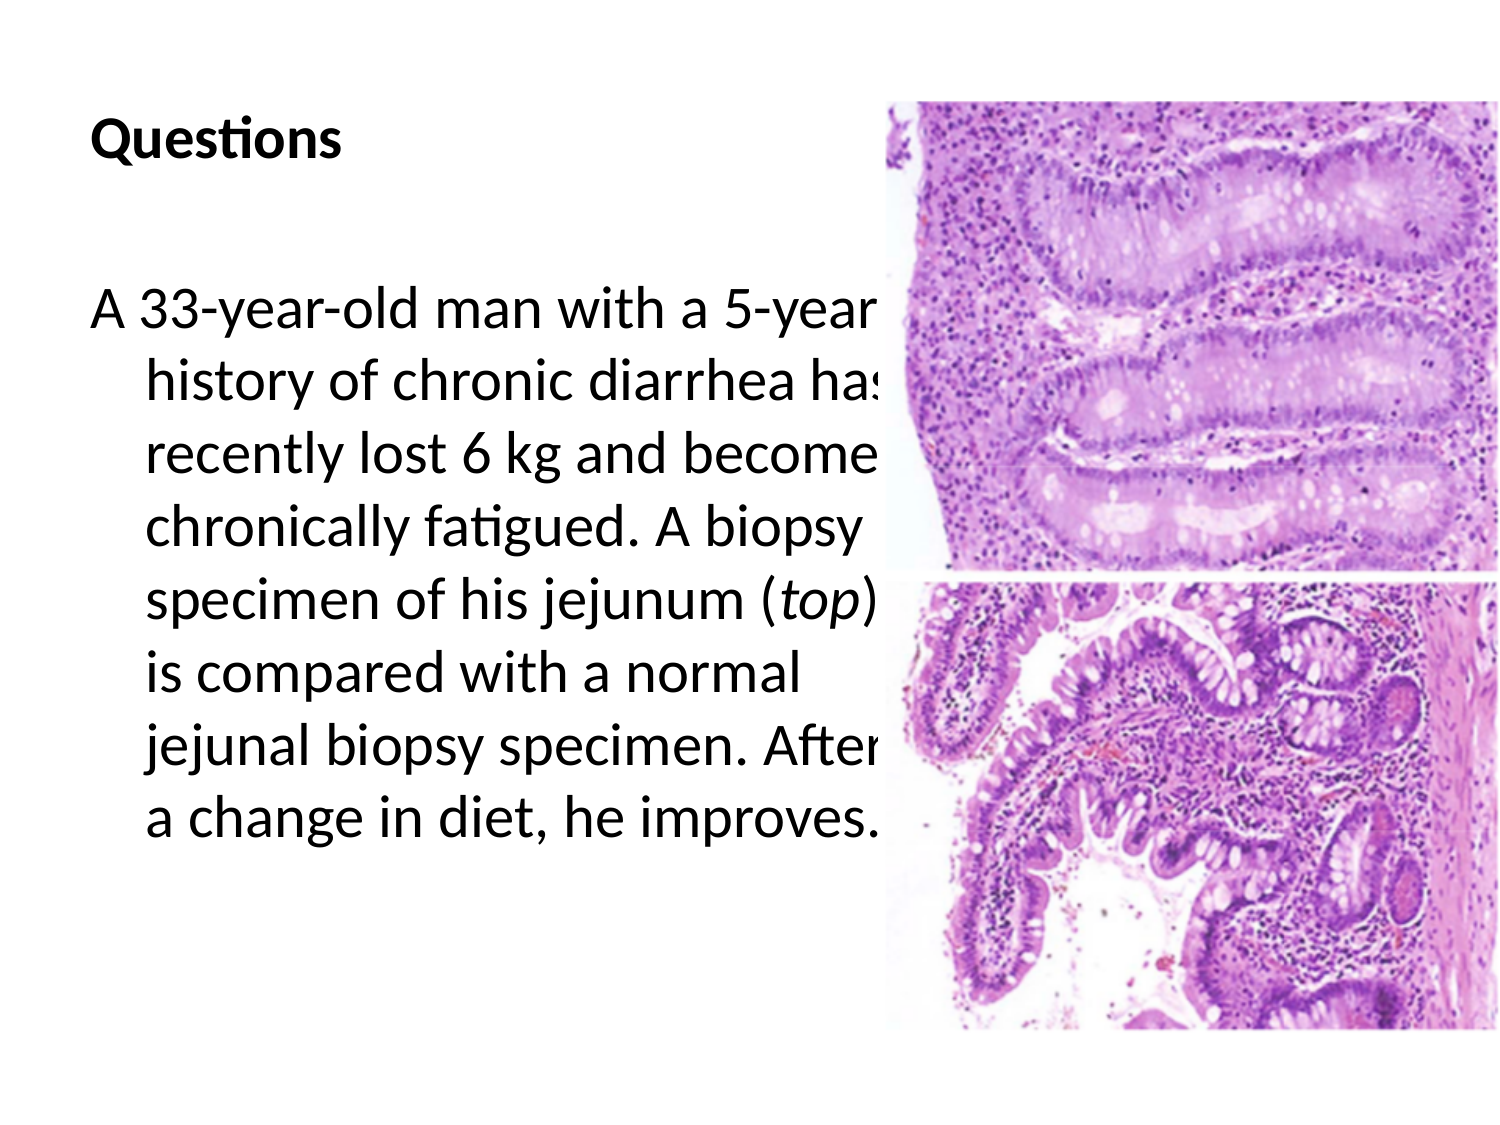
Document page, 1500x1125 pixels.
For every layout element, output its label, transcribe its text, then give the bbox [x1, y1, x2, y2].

picture [877, 89, 1500, 1038]
list Questions A 33-year-old man with a 5-year history of chronic diarrhea has recently lost 6 kg and become chronically fatigued. A biopsy specimen of his jejunum (top) is compared with a normal jejunal biopsy specimen. After a change in diet, he improves. [75, 90, 875, 1005]
